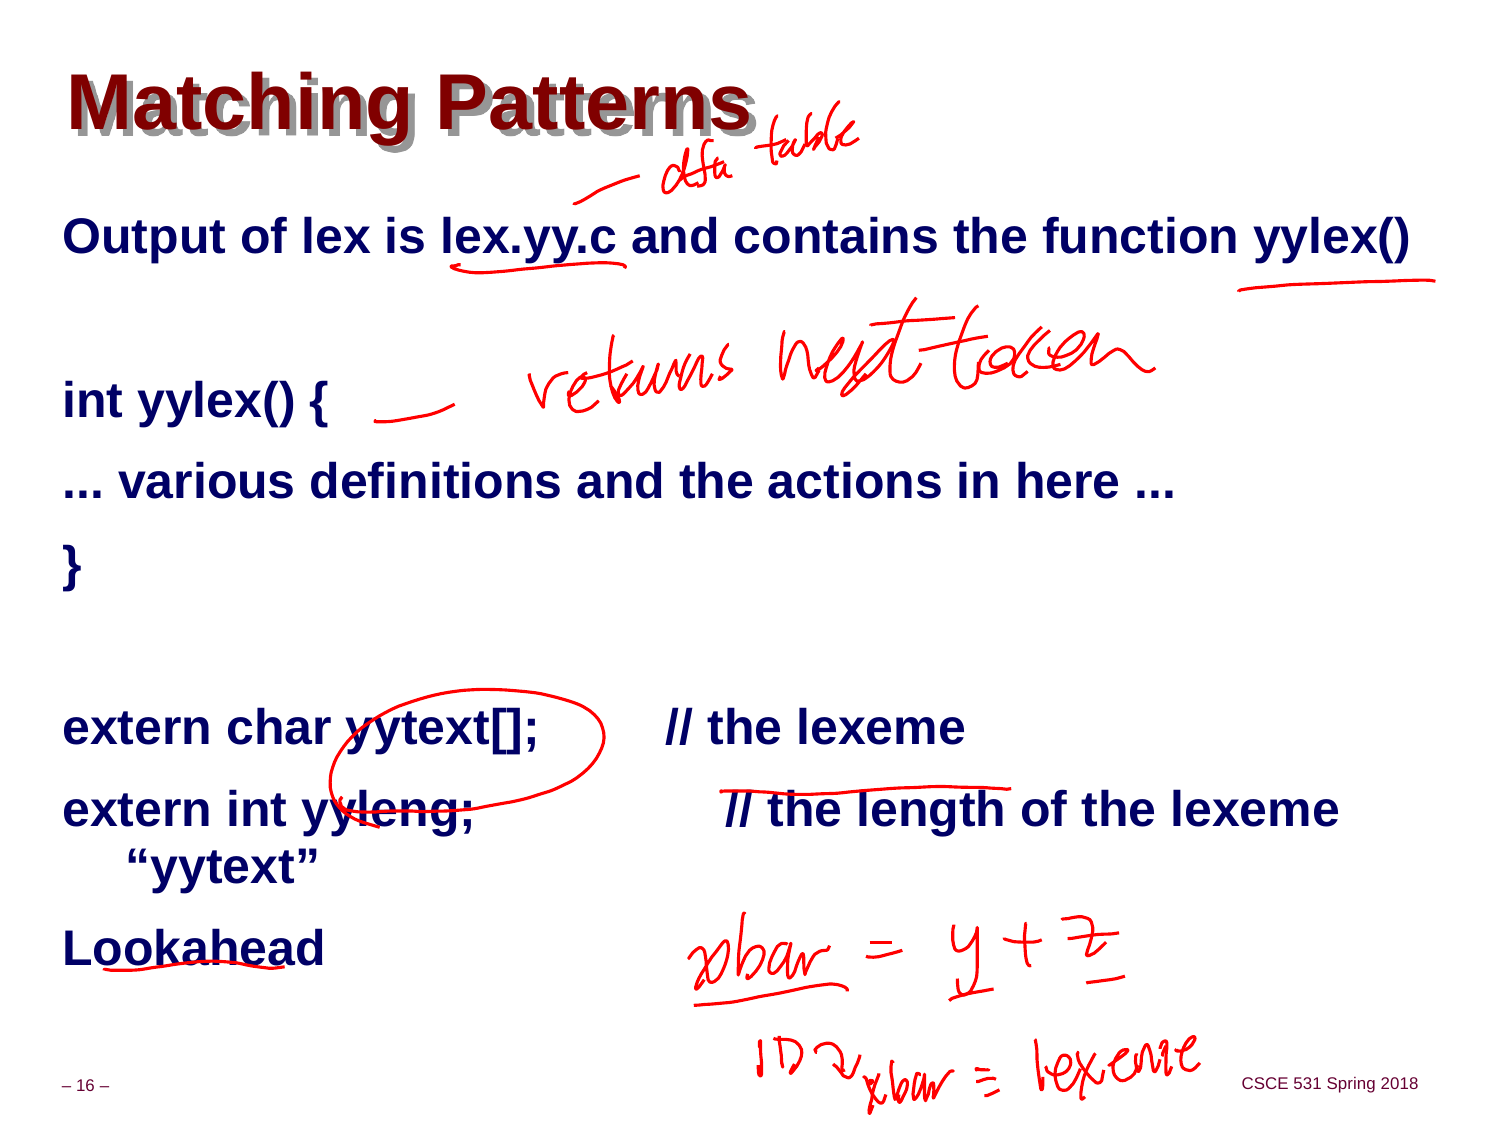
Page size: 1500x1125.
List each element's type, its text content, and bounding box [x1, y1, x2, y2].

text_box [529, 297, 1156, 412]
list Output of lex is lex.yy.c and contains the function yylex() int yylex() { ... various definitions and the actions in here ... } extern char yytext[]; // the lexeme extern int yyleng; // the length of the lexeme “yytext” Lookahead [47, 200, 1500, 1058]
text_box [330, 689, 605, 828]
text_box [104, 961, 285, 971]
text_box [375, 404, 455, 422]
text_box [758, 1035, 802, 1077]
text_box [688, 913, 1125, 1006]
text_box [451, 101, 859, 273]
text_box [814, 1043, 954, 1114]
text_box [976, 1036, 1200, 1100]
text_box [1238, 280, 1436, 292]
title Matching Patterns [66, 40, 1497, 169]
text_box [720, 786, 1012, 795]
